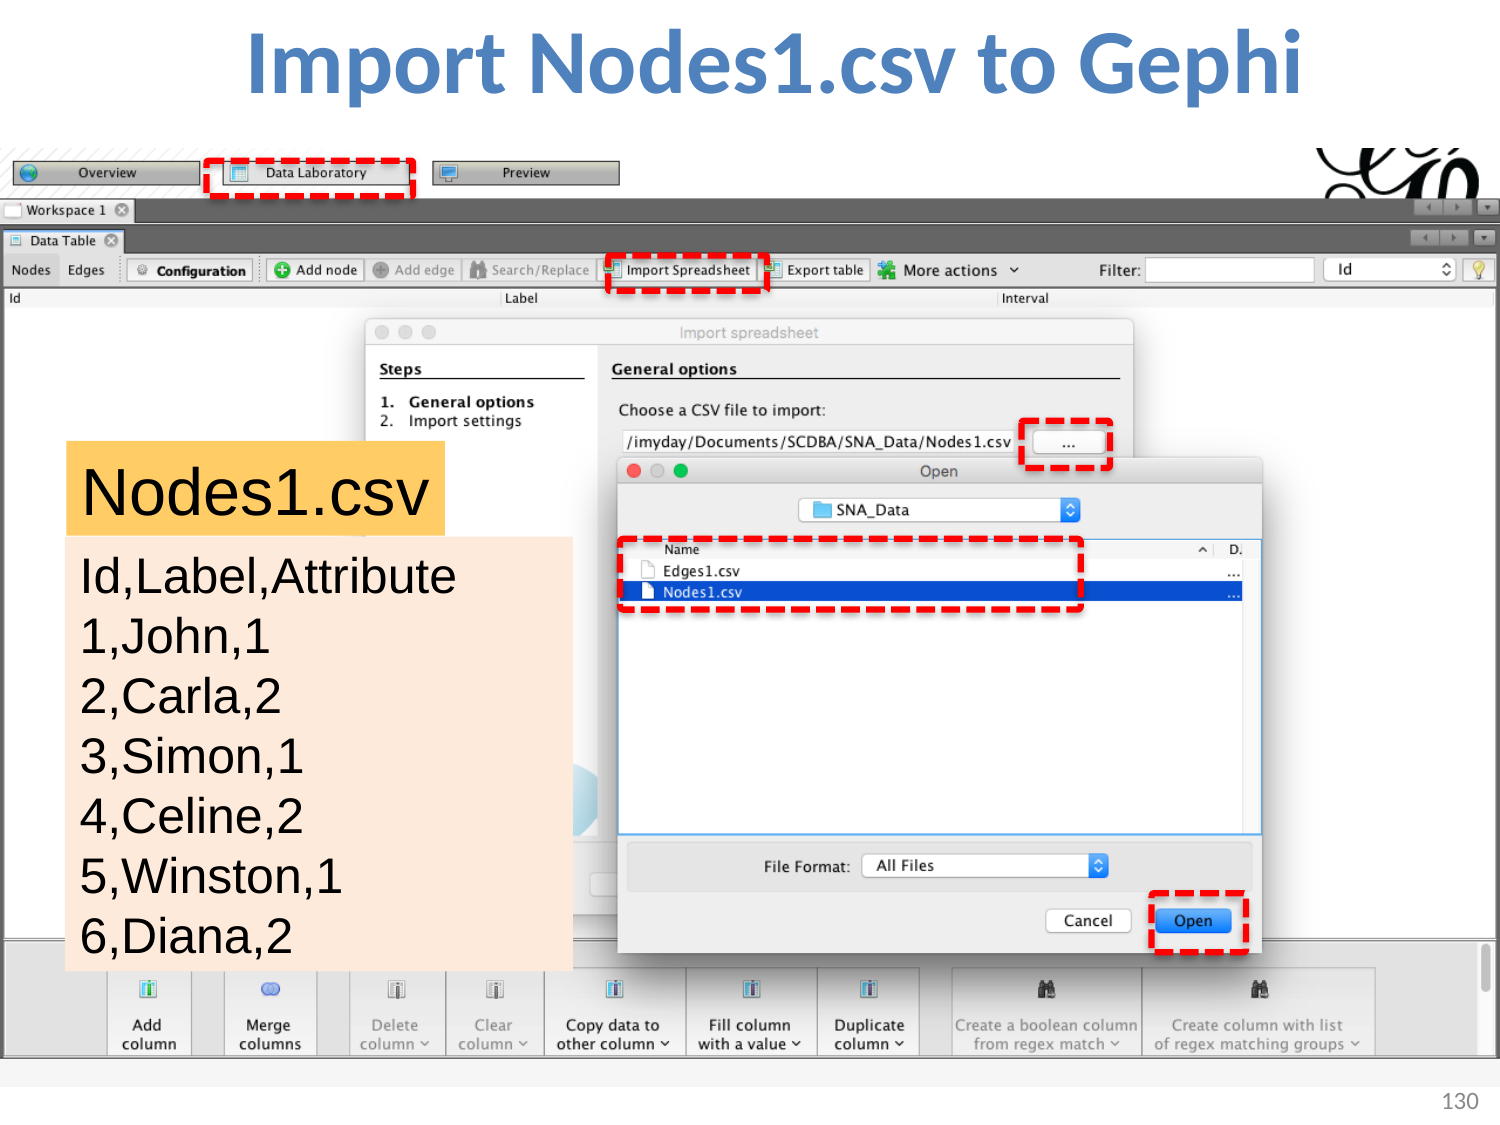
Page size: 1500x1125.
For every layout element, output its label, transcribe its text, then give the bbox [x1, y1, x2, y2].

slide_number 130 [1144, 1096, 1495, 1125]
text_box Import Nodes1.csv to Gephi [100, 0, 1451, 114]
picture [0, 148, 1500, 1087]
